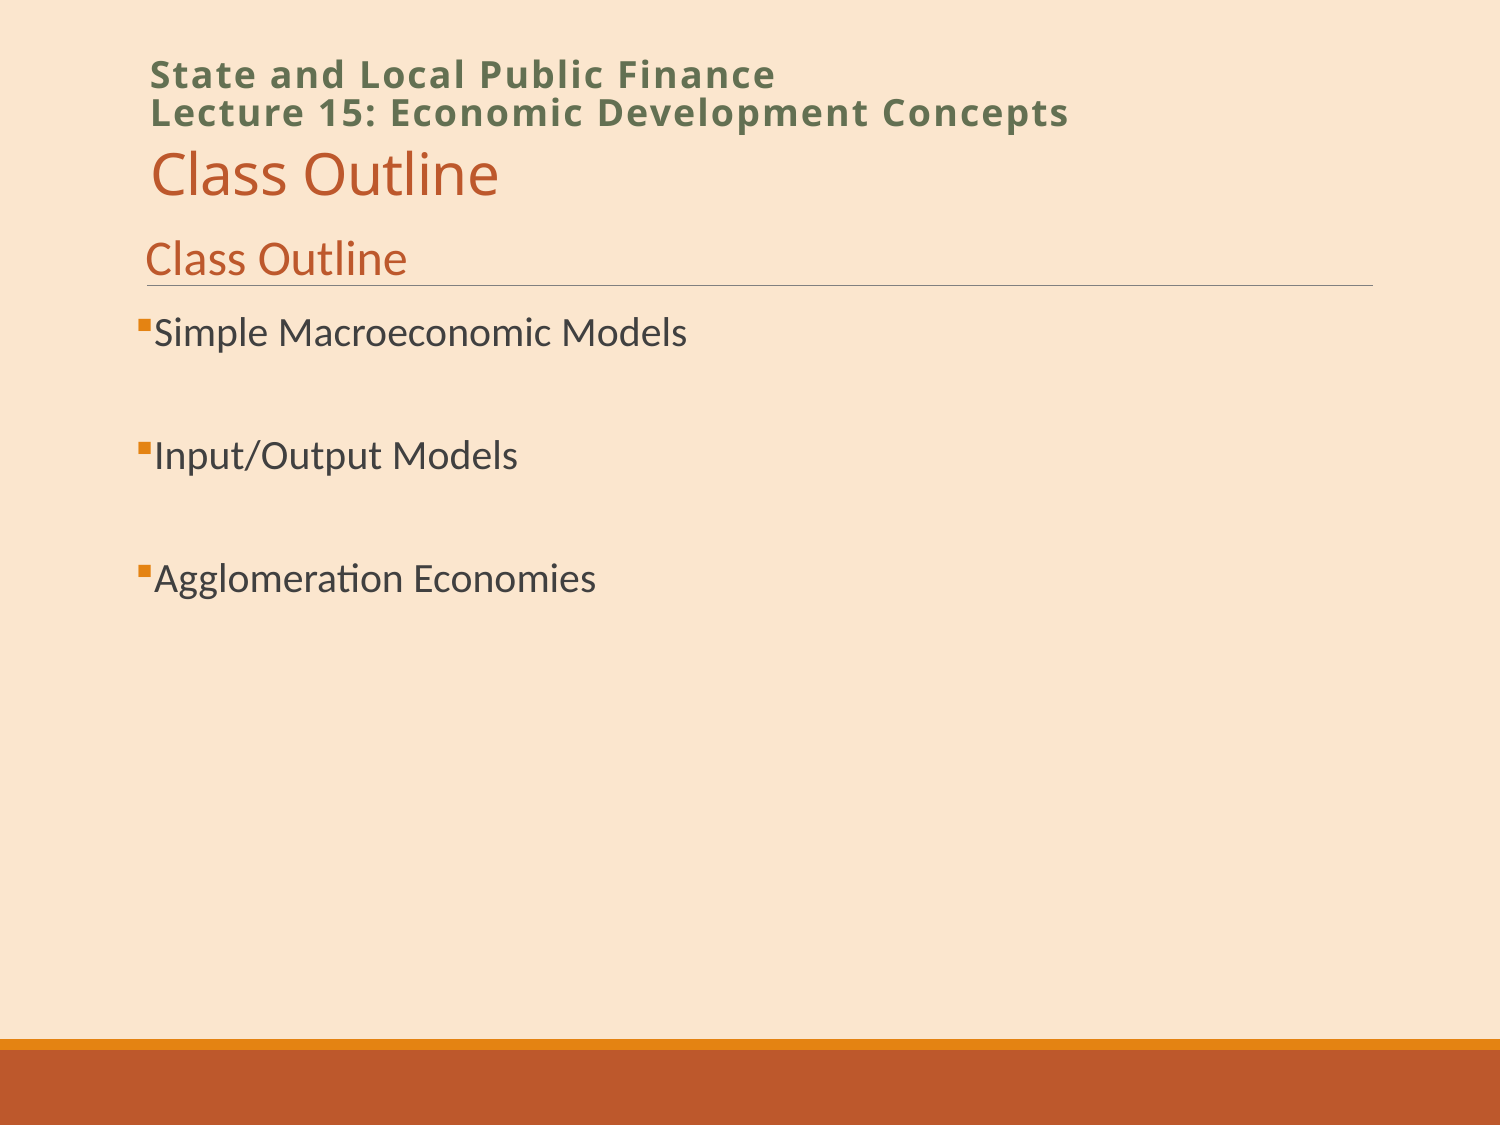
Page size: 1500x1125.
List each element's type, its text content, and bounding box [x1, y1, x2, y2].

title Class Outline [135, 47, 1373, 285]
text_box Class Outline [130, 224, 440, 294]
list Simple Macroeconomic Models Input/Output Models Agglomeration Economies [135, 302, 1373, 963]
